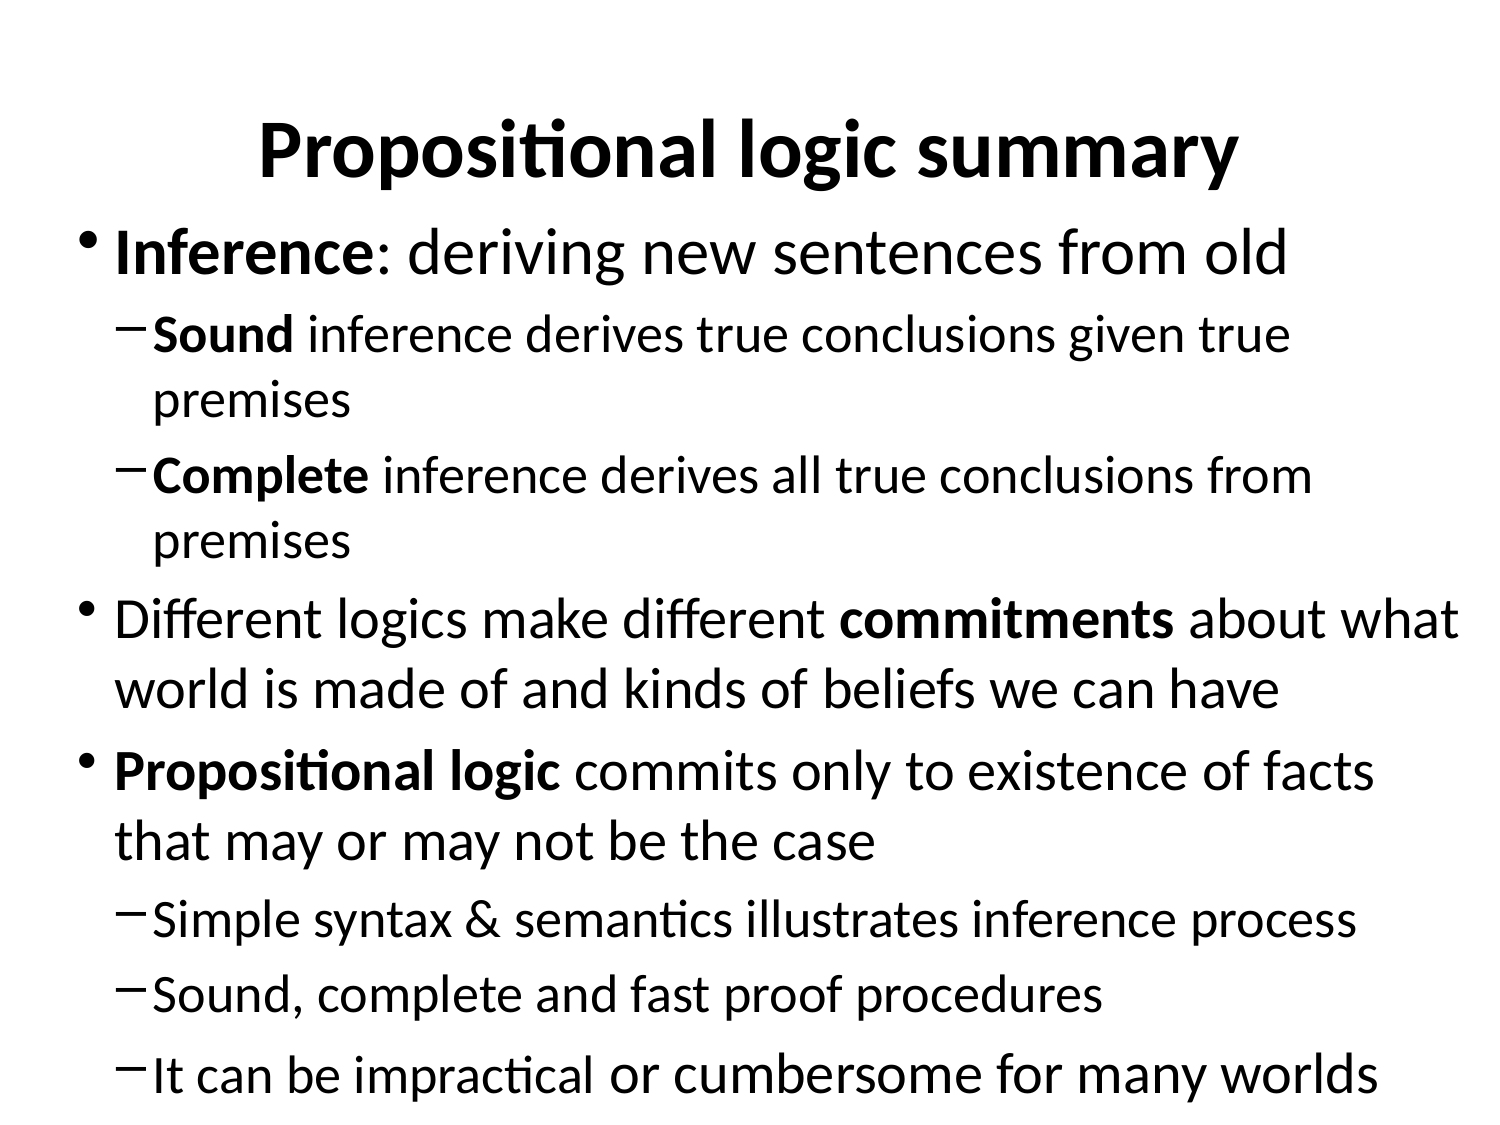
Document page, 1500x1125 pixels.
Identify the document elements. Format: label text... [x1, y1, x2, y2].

list Inference: deriving new sentences from old Sound inference derives true conclusions given true premises Complete inference derives all true conclusions from premises Different logics make different commitments about what world is made of and kinds of beliefs we can have Propositional logic commits only to existence of facts that may or may not be the case Simple syntax & semantics illustrates inference process Sound, complete and fast proof procedures It can be impractical or cumbersome for many worlds [62, 200, 1482, 1113]
title Propositional logic summary [112, 50, 1388, 200]
